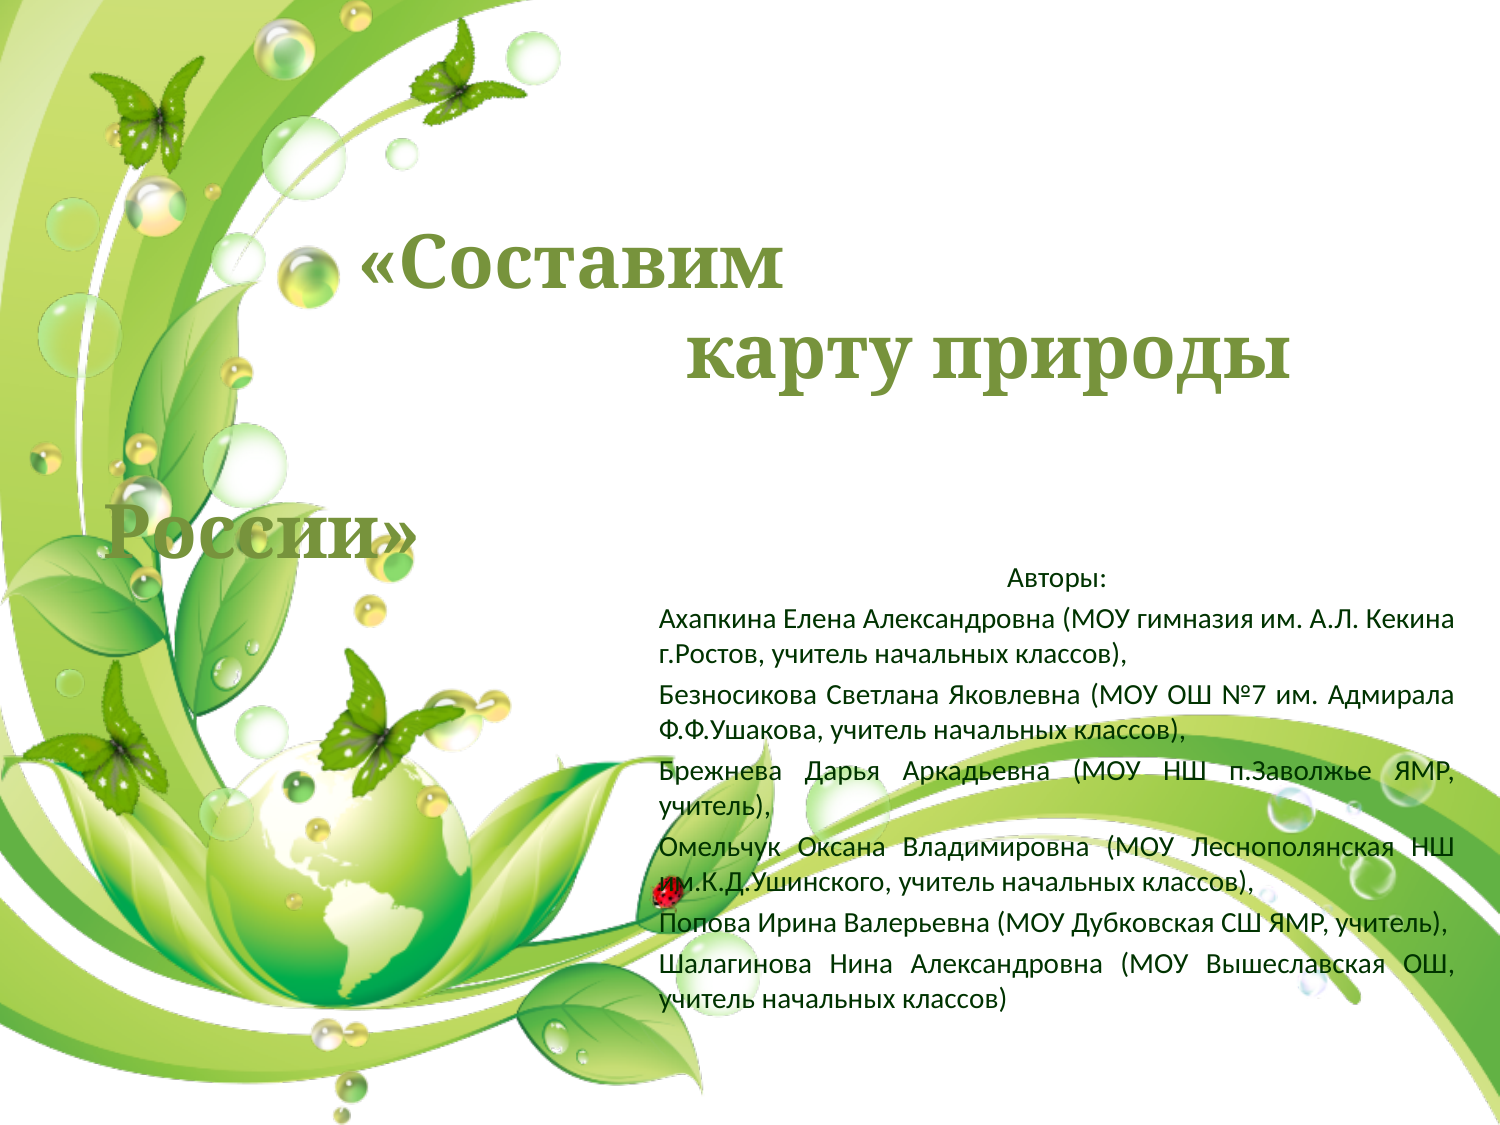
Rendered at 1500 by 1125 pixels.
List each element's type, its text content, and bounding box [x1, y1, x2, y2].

title «Составим карту природы России» [88, 196, 1483, 591]
subtitle Авторы: Ахапкина Елена Александровна (МОУ гимназия им. А.Л. Кекина г.Ростов, учитель начальных классов), Безносикова Светлана Яковлевна (МОУ ОШ №7 им. Адмирала Ф.Ф.Ушакова, учитель начальных классов), Брежнева Дарья Аркадьевна (МОУ НШ п.Заволжье ЯМР, учитель), Омельчук Оксана Владимировна (МОУ Леснополянская НШ им.К.Д.Ушинского, учитель начальных классов), Попова Ирина Валерьевна (МОУ Дубковская СШ ЯМР, учитель), Шалагинова Нина Александровна (МОУ Вышеславская ОШ, учитель начальных классов) [643, 591, 1471, 1099]
picture [0, 0, 1500, 1125]
